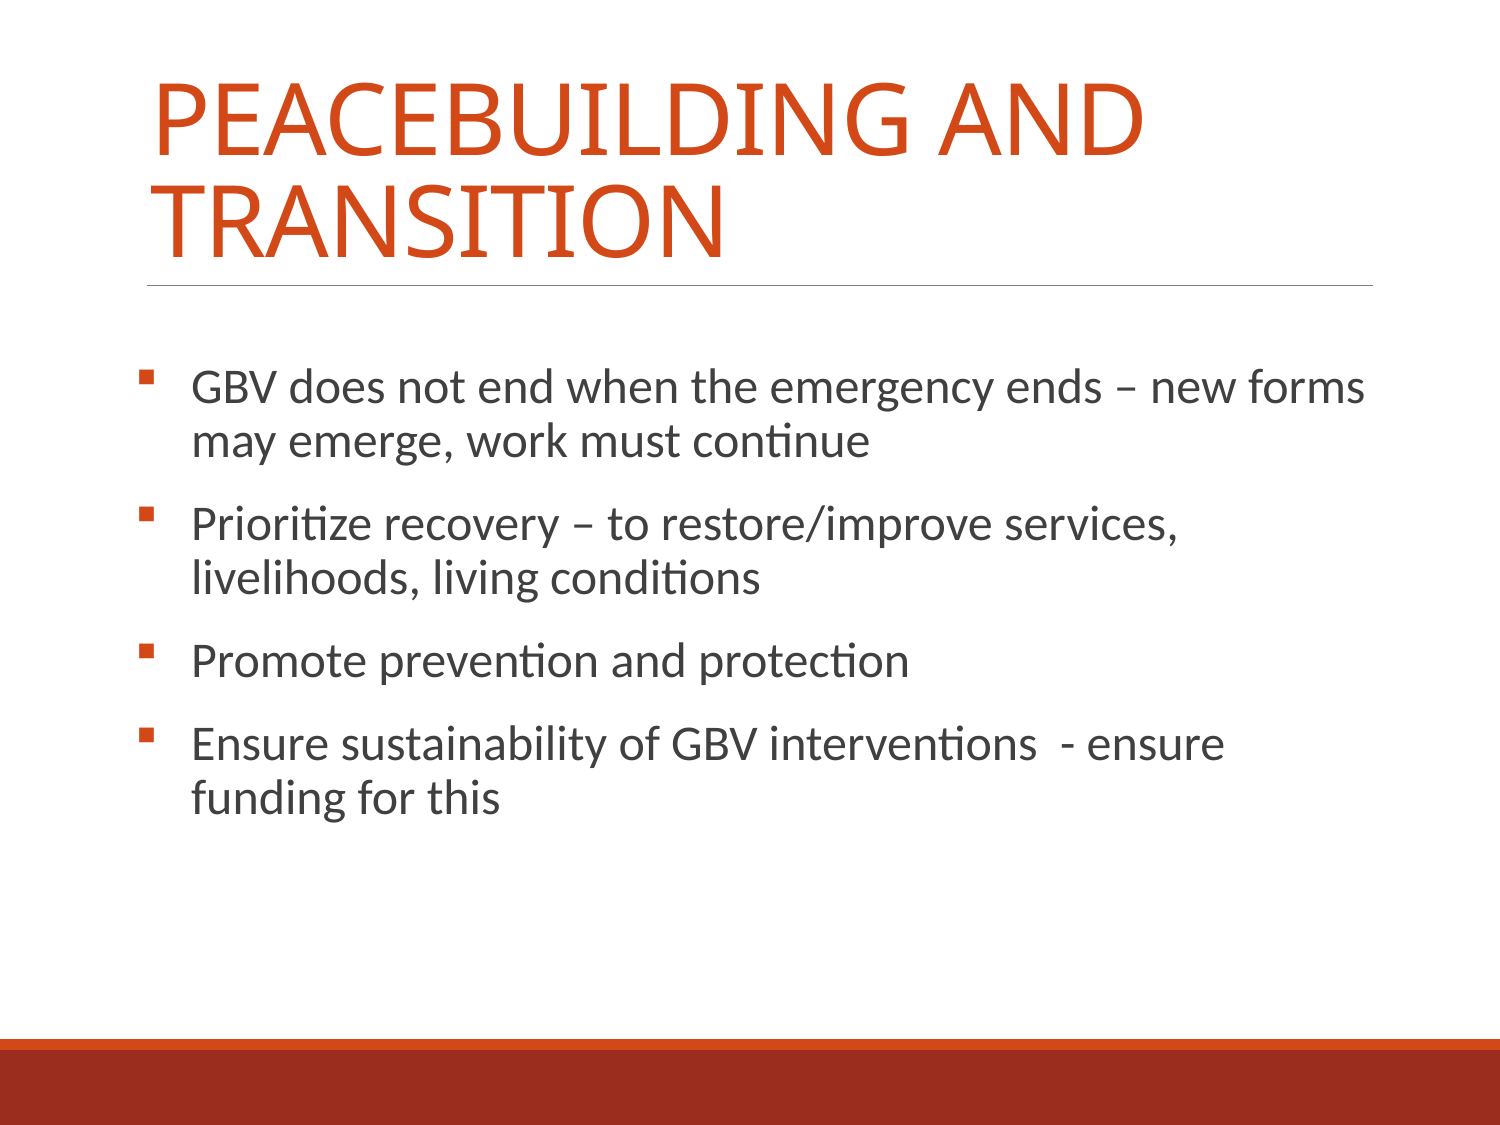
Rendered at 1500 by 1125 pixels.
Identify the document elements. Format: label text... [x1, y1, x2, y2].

title PEACEBUILDING AND TRANSITION [135, 47, 1373, 285]
list GBV does not end when the emergency ends – new forms may emerge, work must continue Prioritize recovery – to restore/improve services, livelihoods, living conditions Promote prevention and protection Ensure sustainability of GBV interventions - ensure funding for this [135, 352, 1373, 1013]
